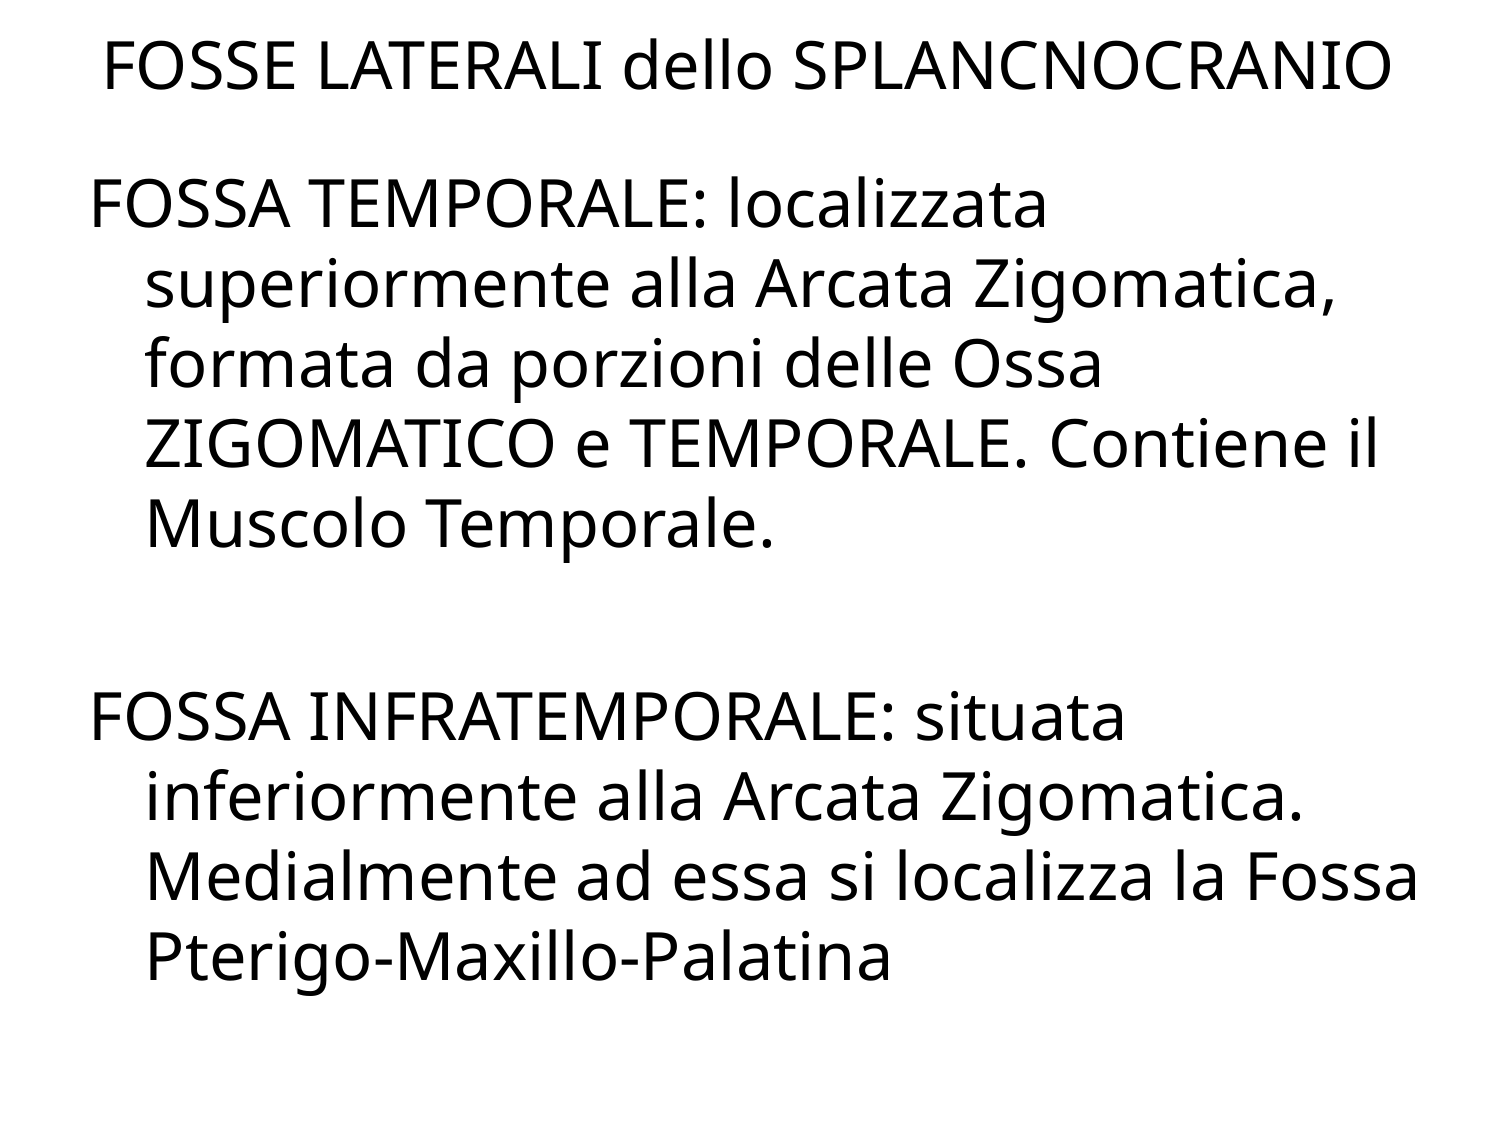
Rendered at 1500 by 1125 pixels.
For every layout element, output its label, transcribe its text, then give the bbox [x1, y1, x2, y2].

list FOSSA TEMPORALE: localizzata superiormente alla Arcata Zigomatica, formata da porzioni delle Ossa ZIGOMATICO e TEMPORALE. Contiene il Muscolo Temporale. FOSSA INFRATEMPORALE: situata inferiormente alla Arcata Zigomatica. Medialmente ad essa si localizza la Fossa Pterigo-Maxillo-Palatina [88, 160, 1436, 1078]
title FOSSE LATERALI dello SPLANCNOCRANIO [16, 0, 1482, 126]
